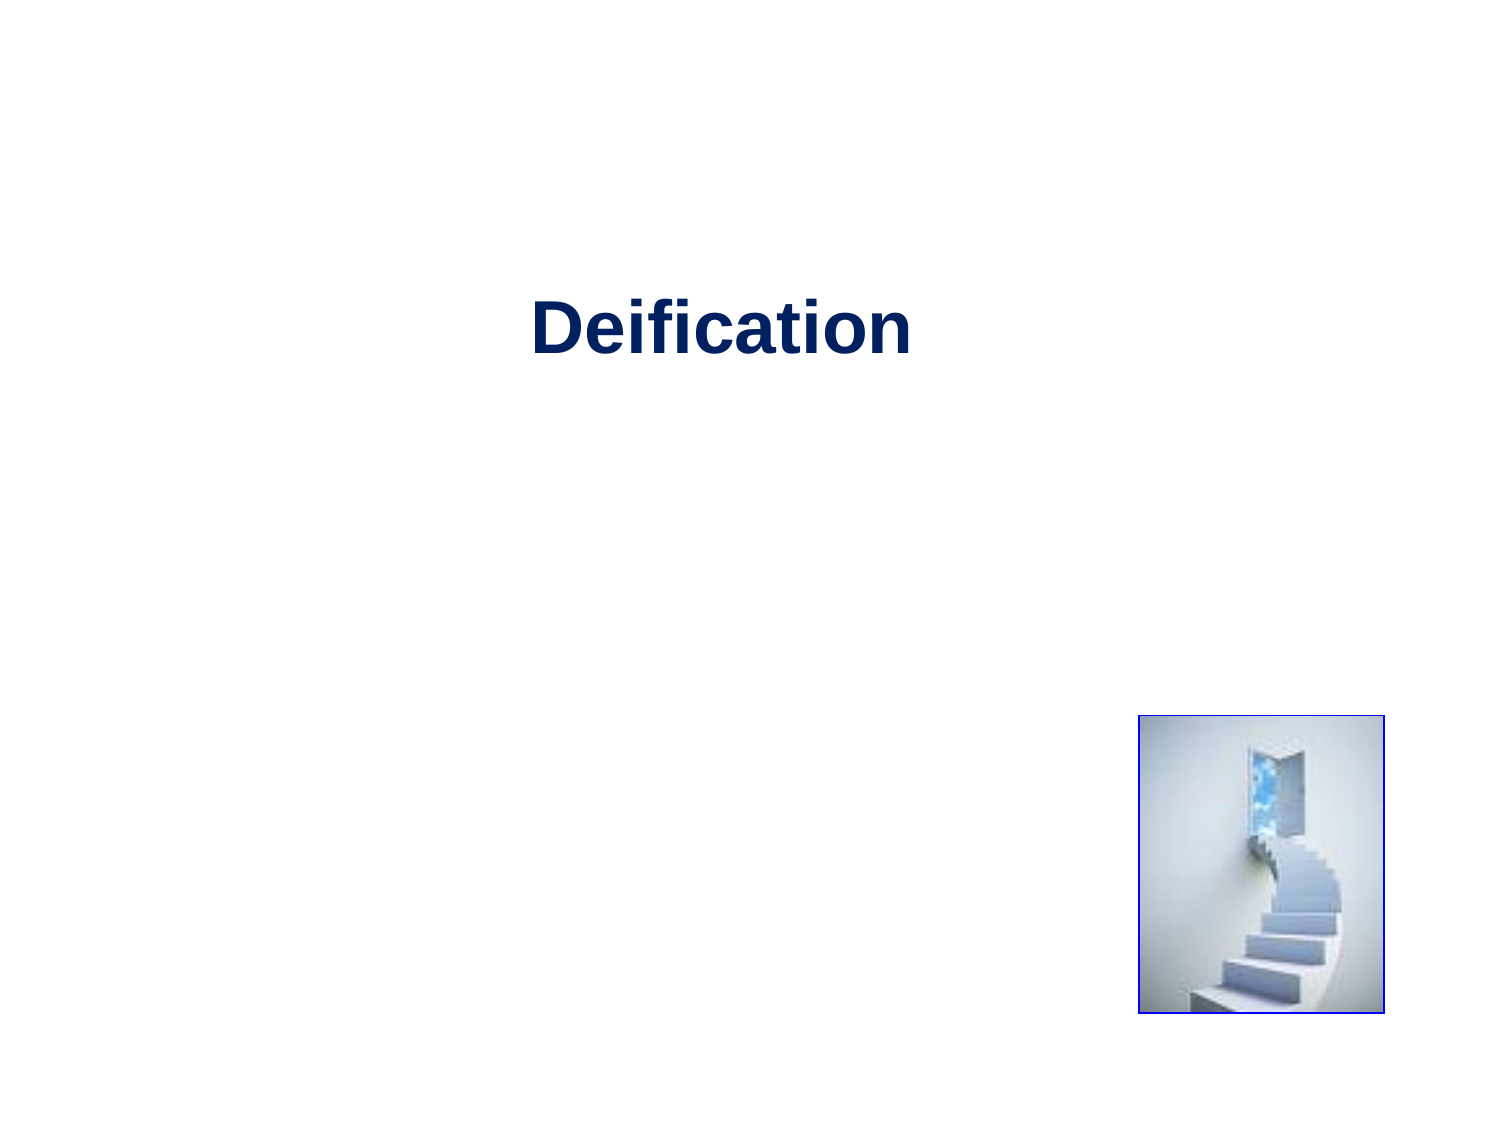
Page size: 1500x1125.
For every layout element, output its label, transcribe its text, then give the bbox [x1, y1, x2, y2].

text_box Deification [515, 271, 929, 376]
picture [1139, 715, 1384, 1013]
